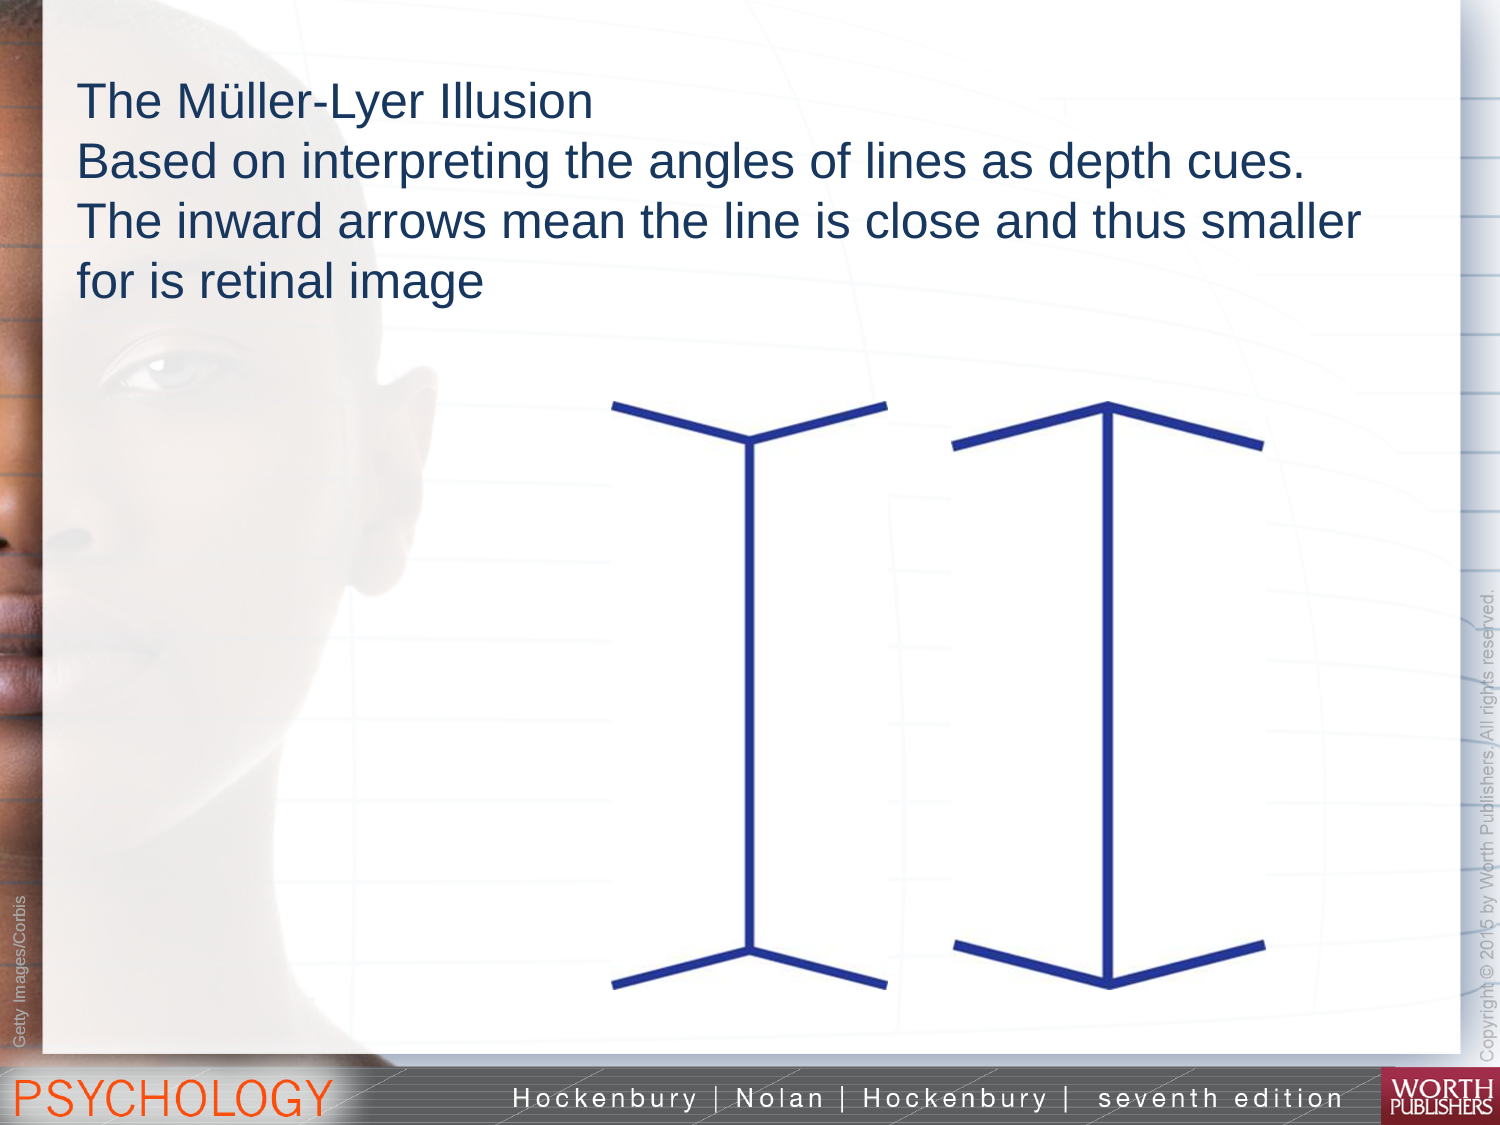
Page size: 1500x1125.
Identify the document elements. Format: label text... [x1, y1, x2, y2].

title The Müller-Lyer Illusion Based on interpreting the angles of lines as depth cues. The inward arrows mean the line is close and thus smaller for is retinal image [61, 124, 1412, 313]
picture [0, 0, 1500, 1125]
